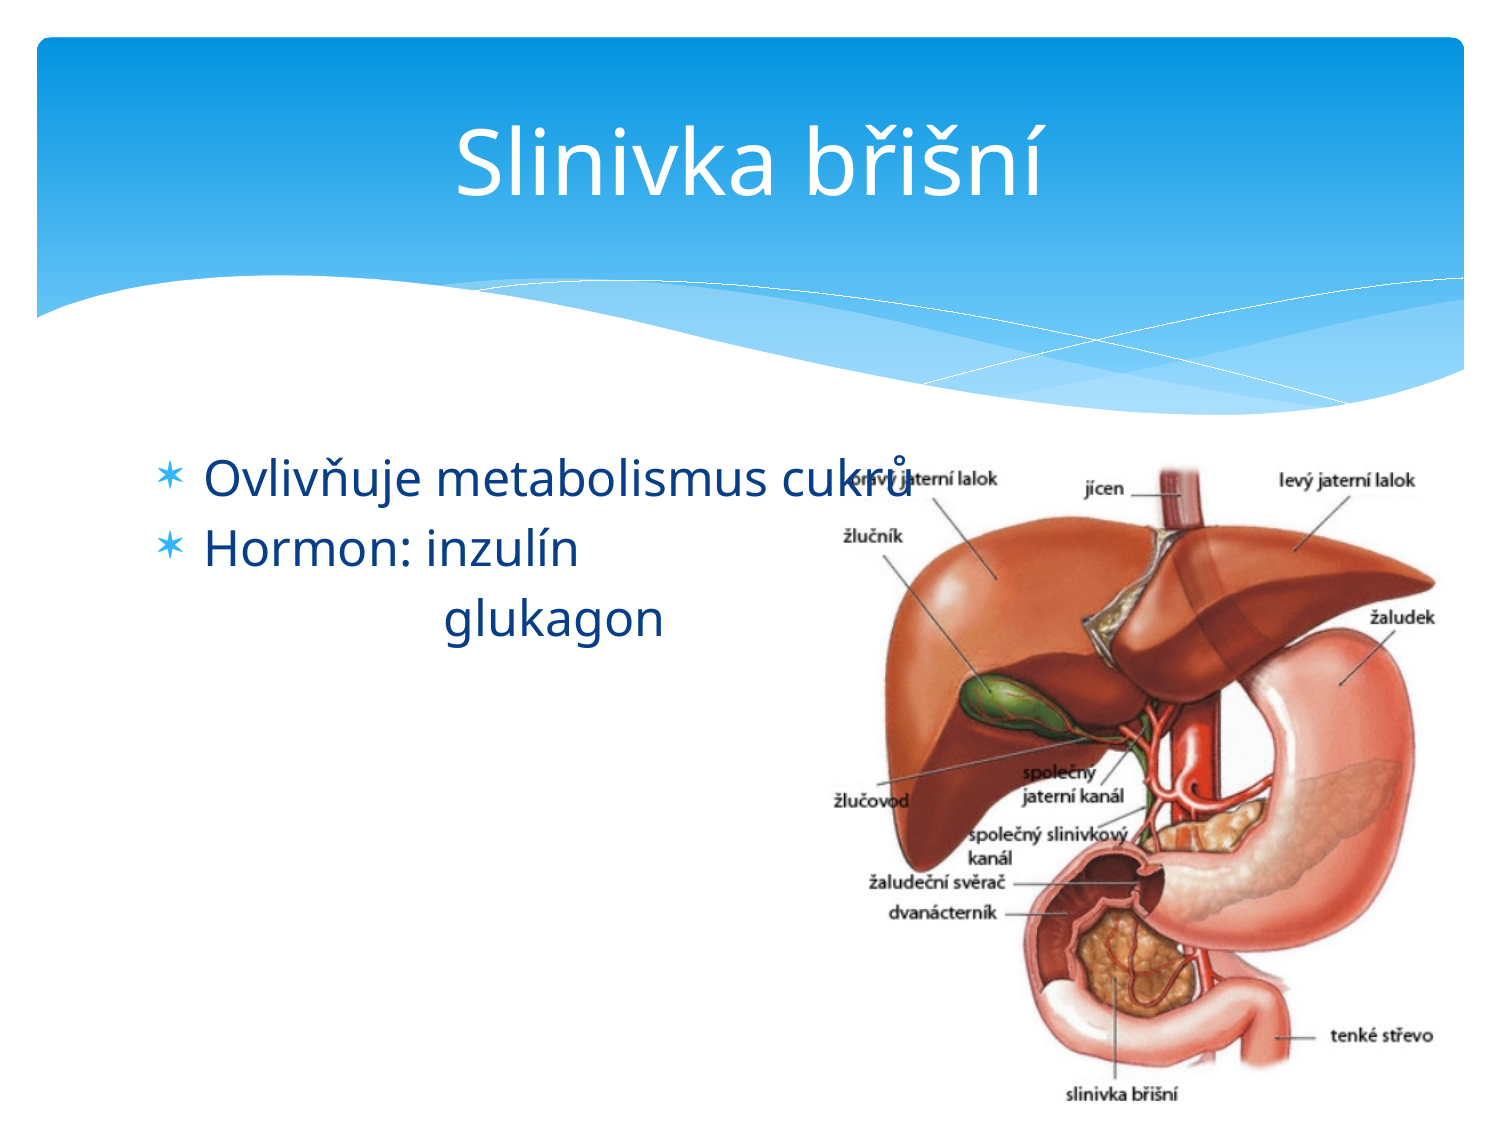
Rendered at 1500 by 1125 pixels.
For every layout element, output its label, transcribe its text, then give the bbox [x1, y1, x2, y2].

title Slinivka břišní [75, 55, 1425, 261]
list Ovlivňuje metabolismus cukrů Hormon: inzulín glukagon [143, 438, 814, 1005]
picture [820, 422, 1466, 1125]
